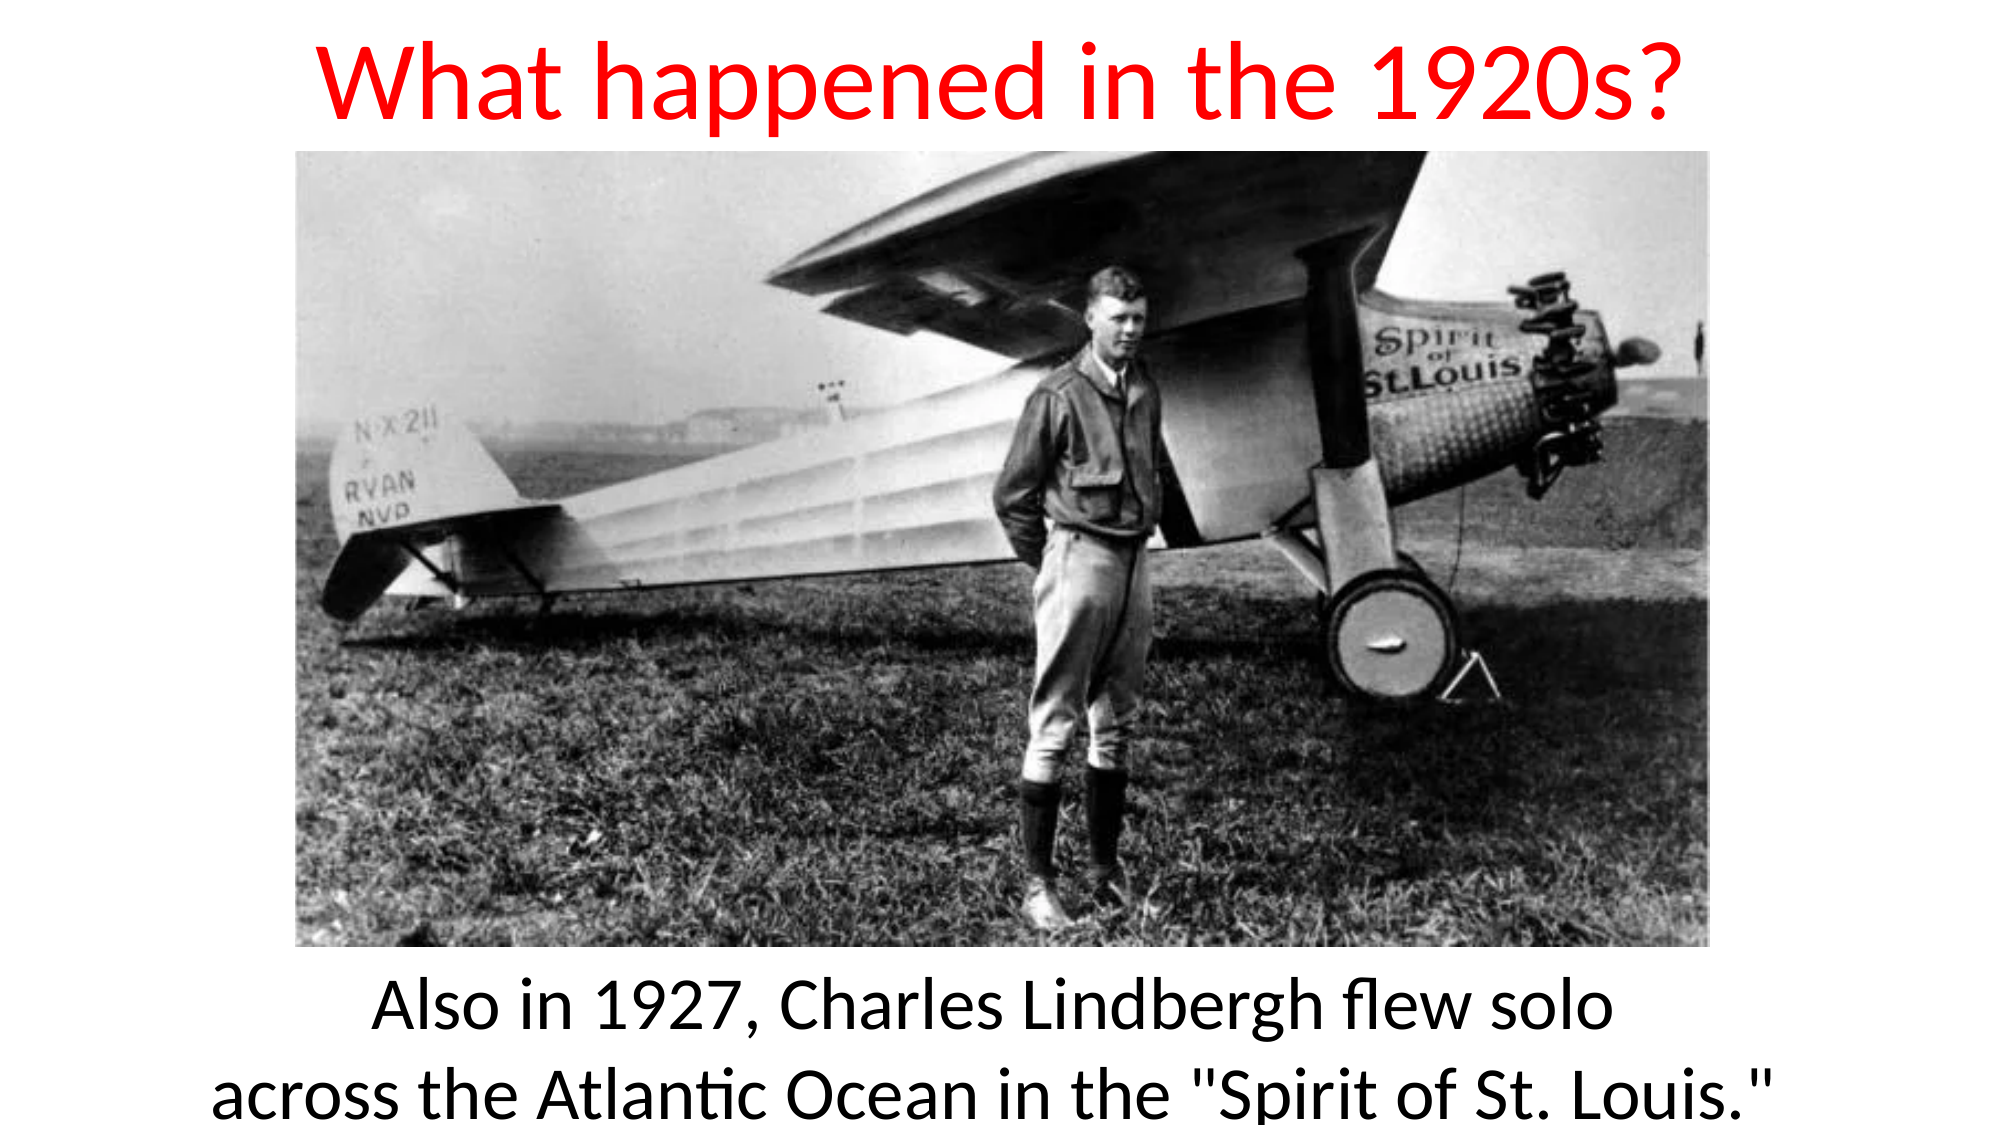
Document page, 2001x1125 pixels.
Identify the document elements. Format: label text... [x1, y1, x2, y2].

text_box What happened in the 1920s? [300, 0, 1705, 150]
picture [295, 151, 1710, 947]
text_box Also in 1927, Charles Lindbergh flew solo across the Atlantic Ocean in the "Spirit of St. Louis." [195, 946, 1810, 1125]
